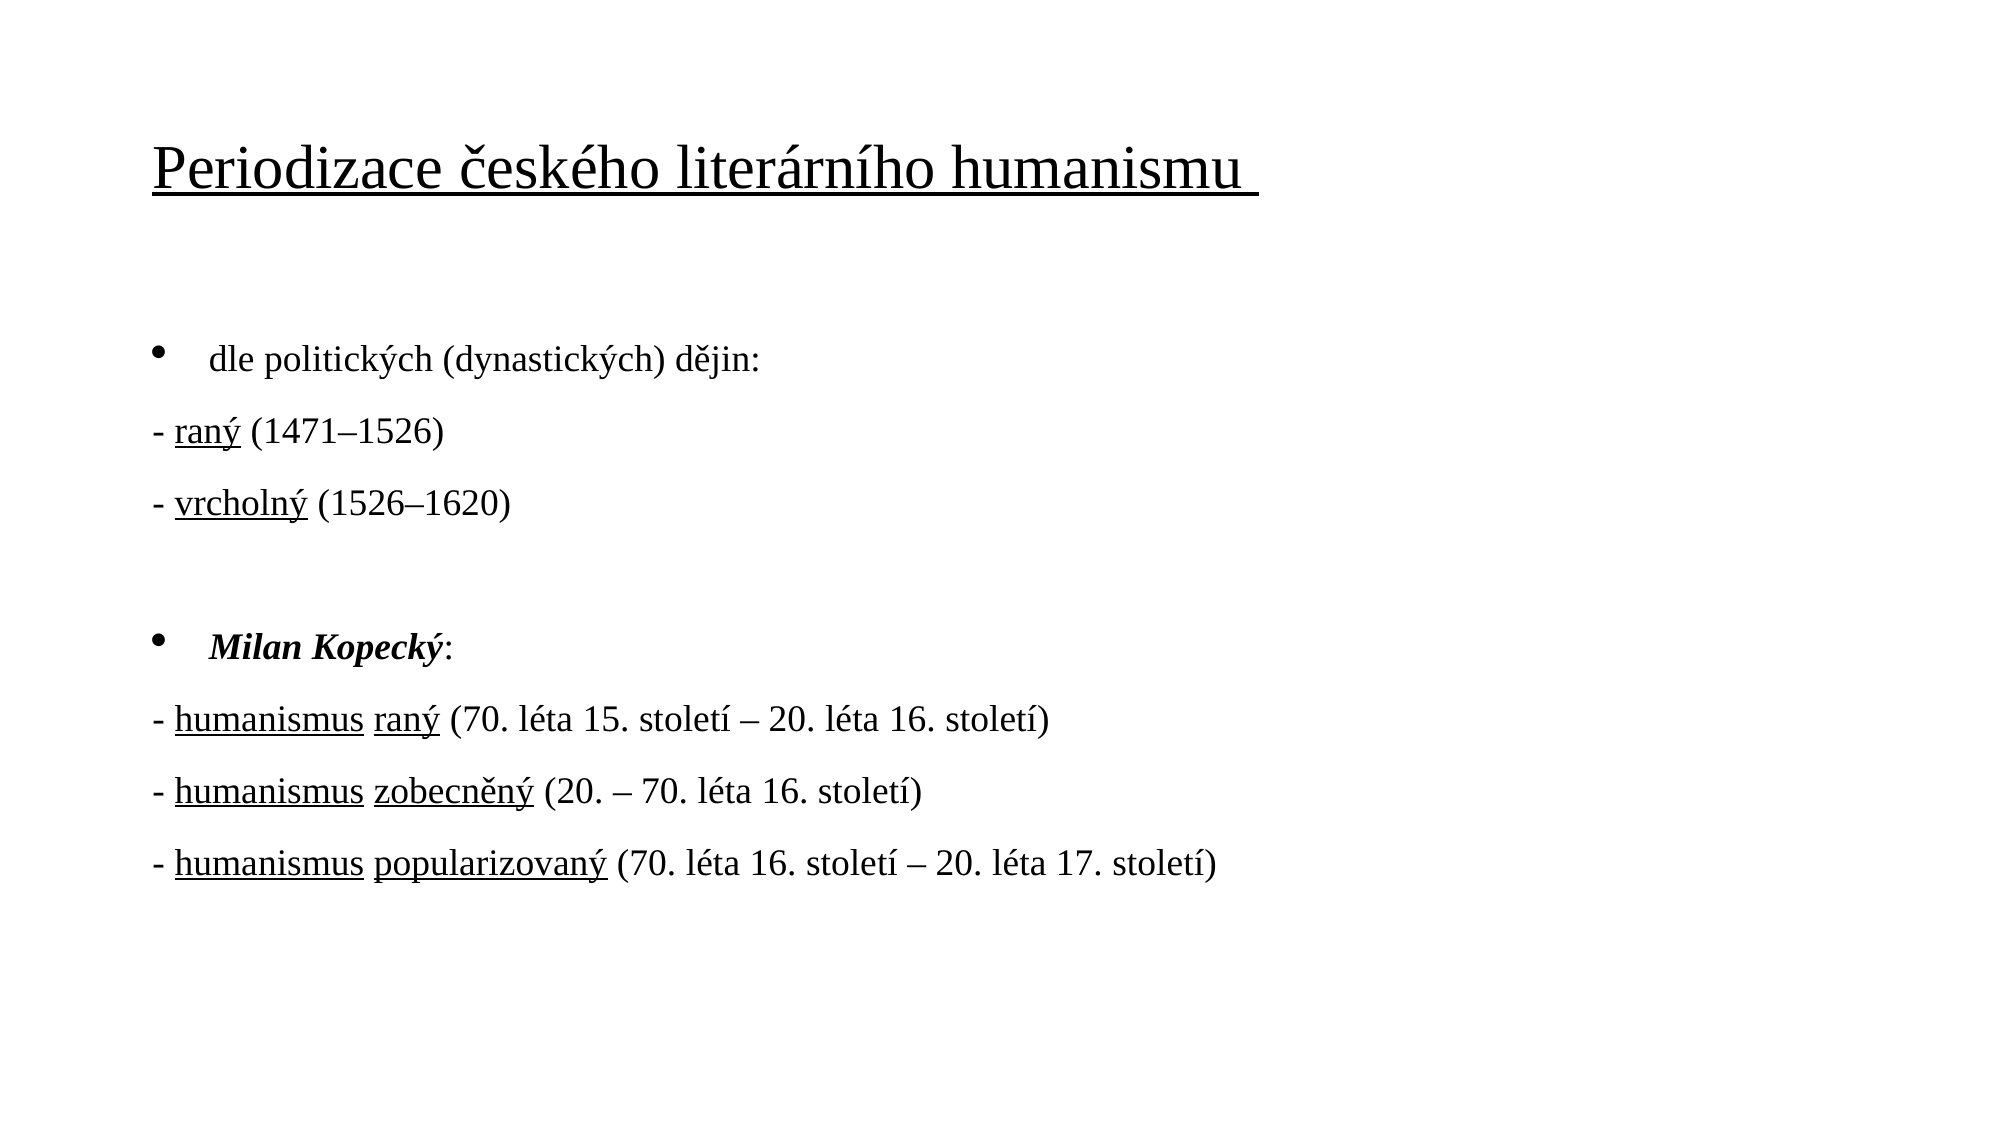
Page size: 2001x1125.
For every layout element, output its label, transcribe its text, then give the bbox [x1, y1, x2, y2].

list dle politických (dynastických) dějin: - raný (1471–1526) - vrcholný (1526–1620) Milan Kopecký: - humanismus raný (70. léta 15. století – 20. léta 16. století) - humanismus zobecněný (20. – 70. léta 16. století) - humanismus popularizovaný (70. léta 16. století – 20. léta 17. století) [137, 299, 1863, 1014]
title Periodizace českého literárního humanismu [137, 59, 1863, 278]
